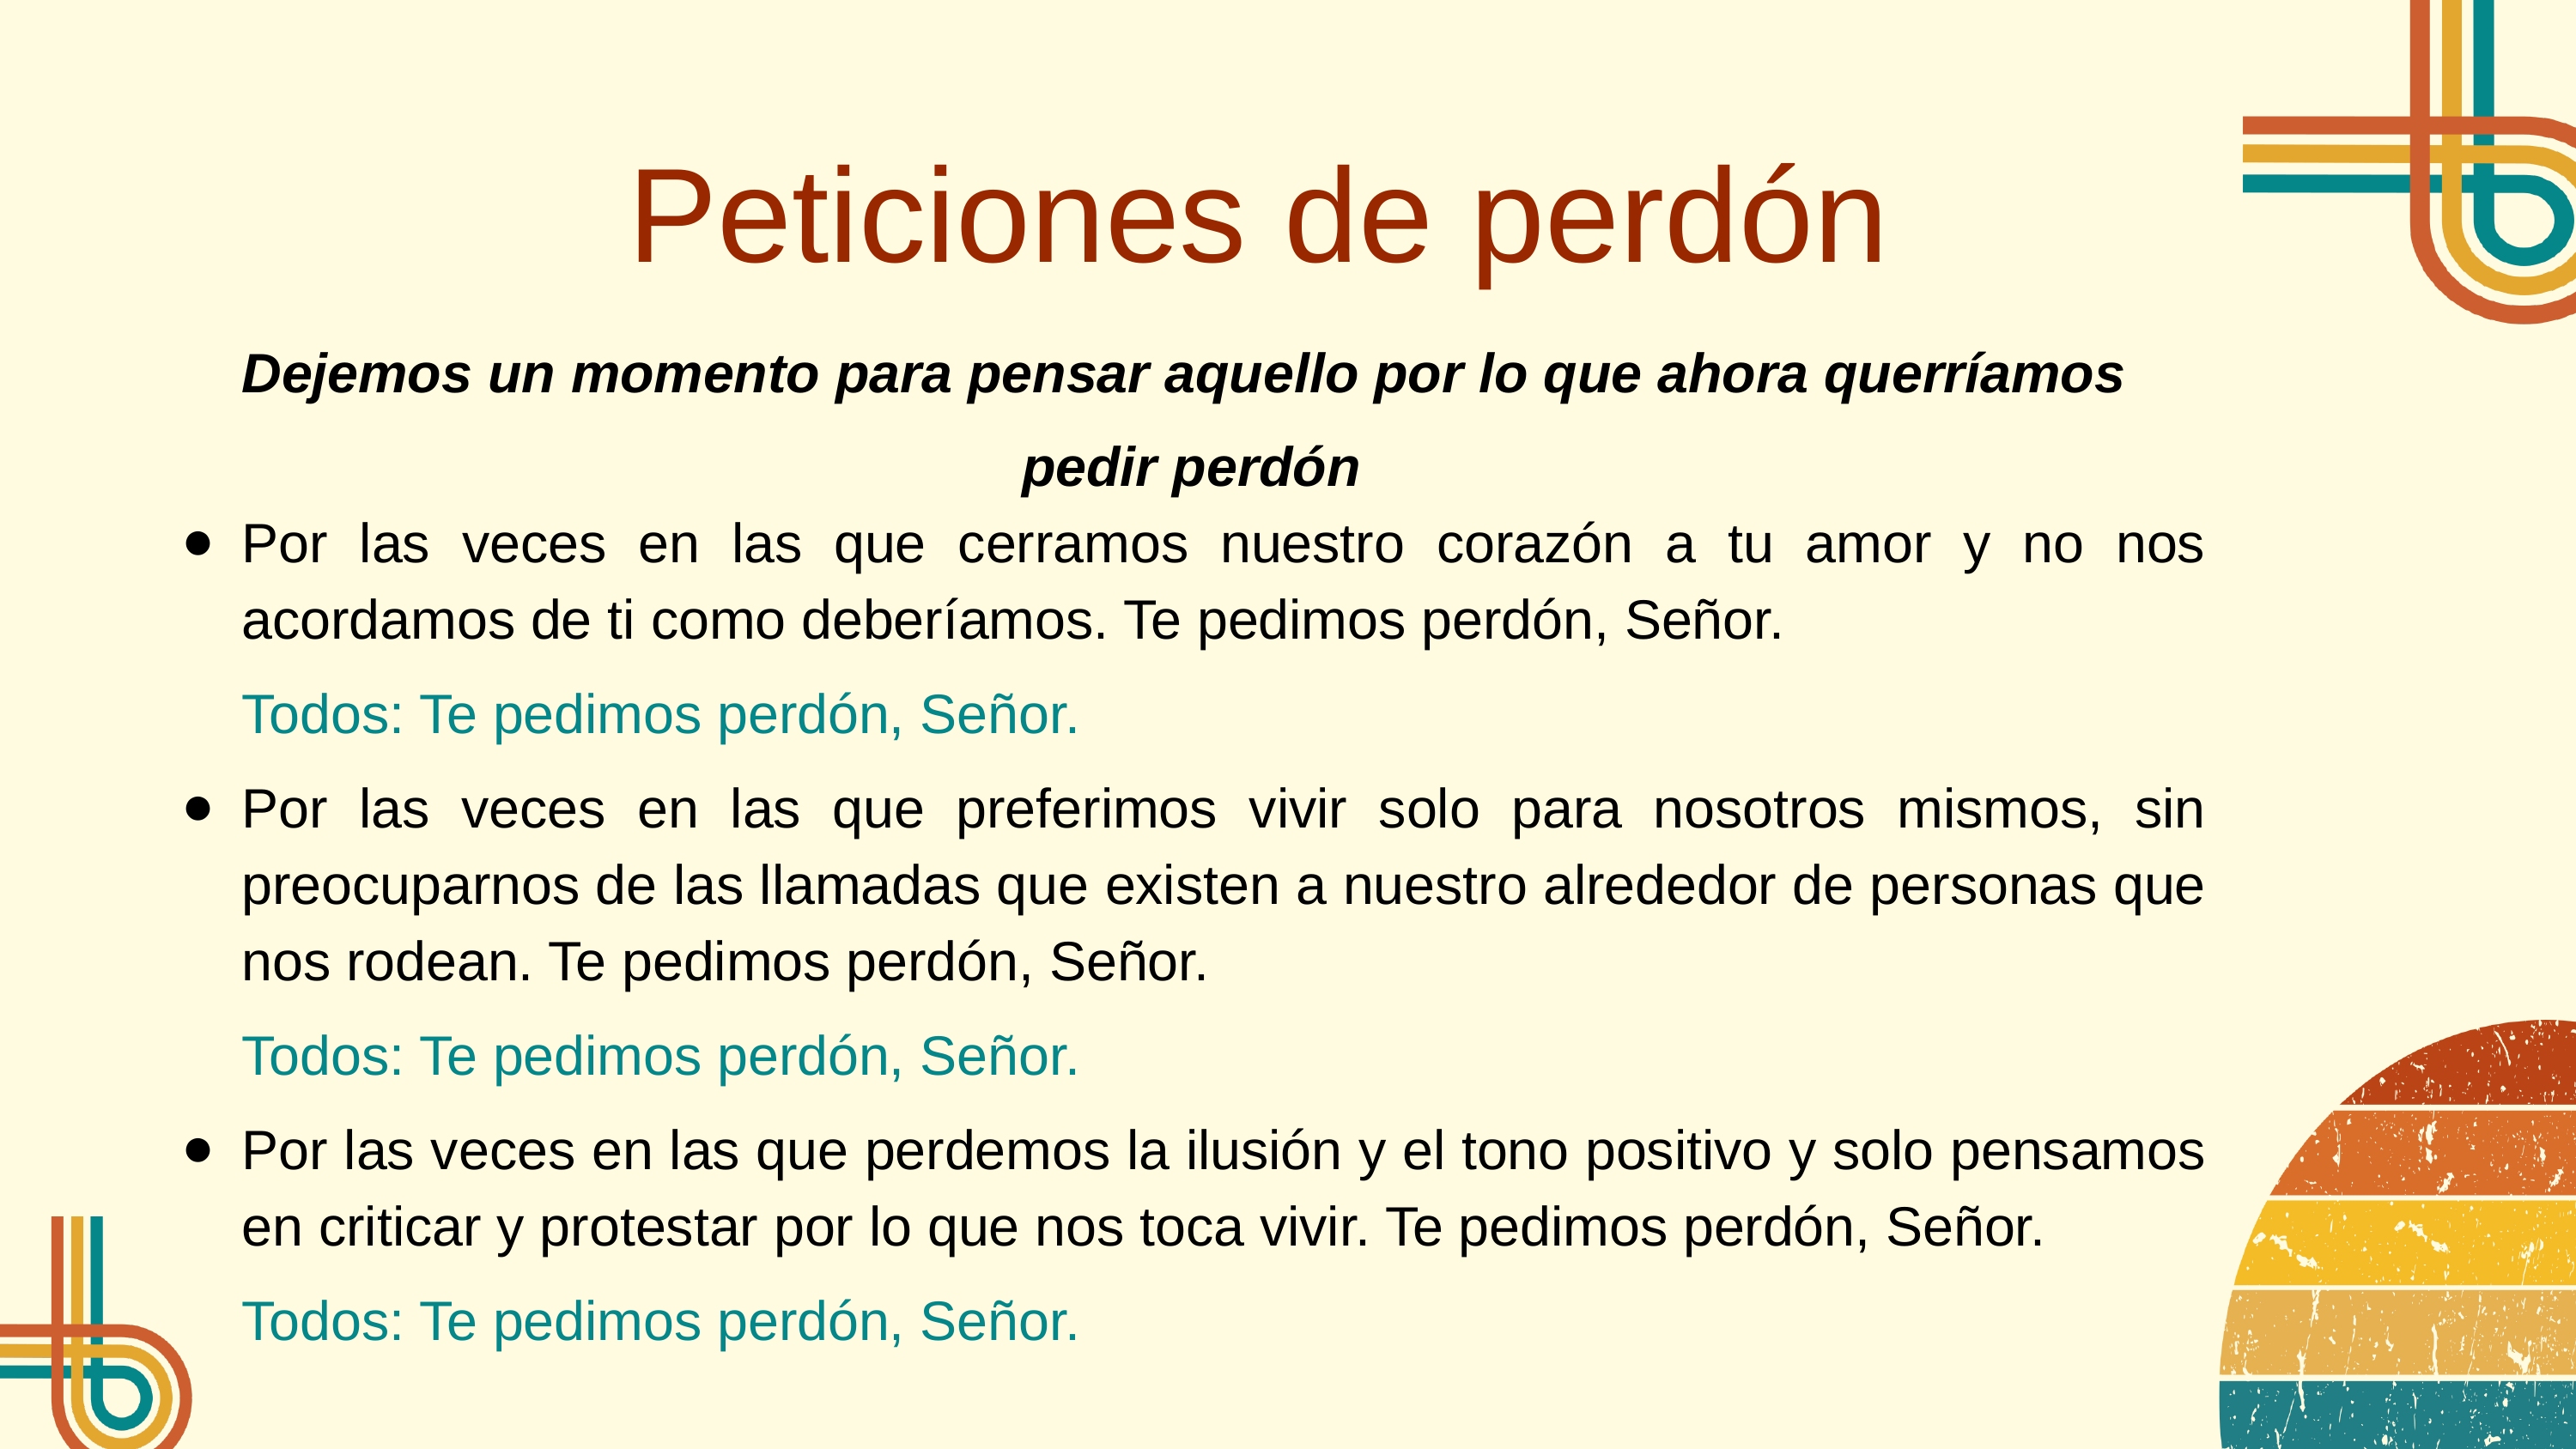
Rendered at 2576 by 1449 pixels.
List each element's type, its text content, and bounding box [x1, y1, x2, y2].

text_box Dejemos un momento para pensar aquello por lo que ahora querríamos pedir perdón Por las veces en las que cerramos nuestro corazón a tu amor y no nos acordamos de ti como deberíamos. Te pedimos perdón, Señor. Todos: Te pedimos perdón, Señor. Por las veces en las que preferimos vivir solo para nosotros mismos, sin preocuparnos de las llamadas que existen a nuestro alrededor de personas que nos rodean. Te pedimos perdón, Señor. Todos: Te pedimos perdón, Señor. Por las veces en las que perdemos la ilusión y el tono positivo y solo pensamos en criticar y protestar por lo que nos toca vivir. Te pedimos perdón, Señor. Todos: Te pedimos perdón, Señor. [177, 311, 2206, 1351]
text_box [2242, 0, 2576, 325]
text_box [0, 1216, 192, 1449]
text_box [2219, 1020, 2576, 1449]
text_box Peticiones de perdón [360, 64, 2159, 289]
